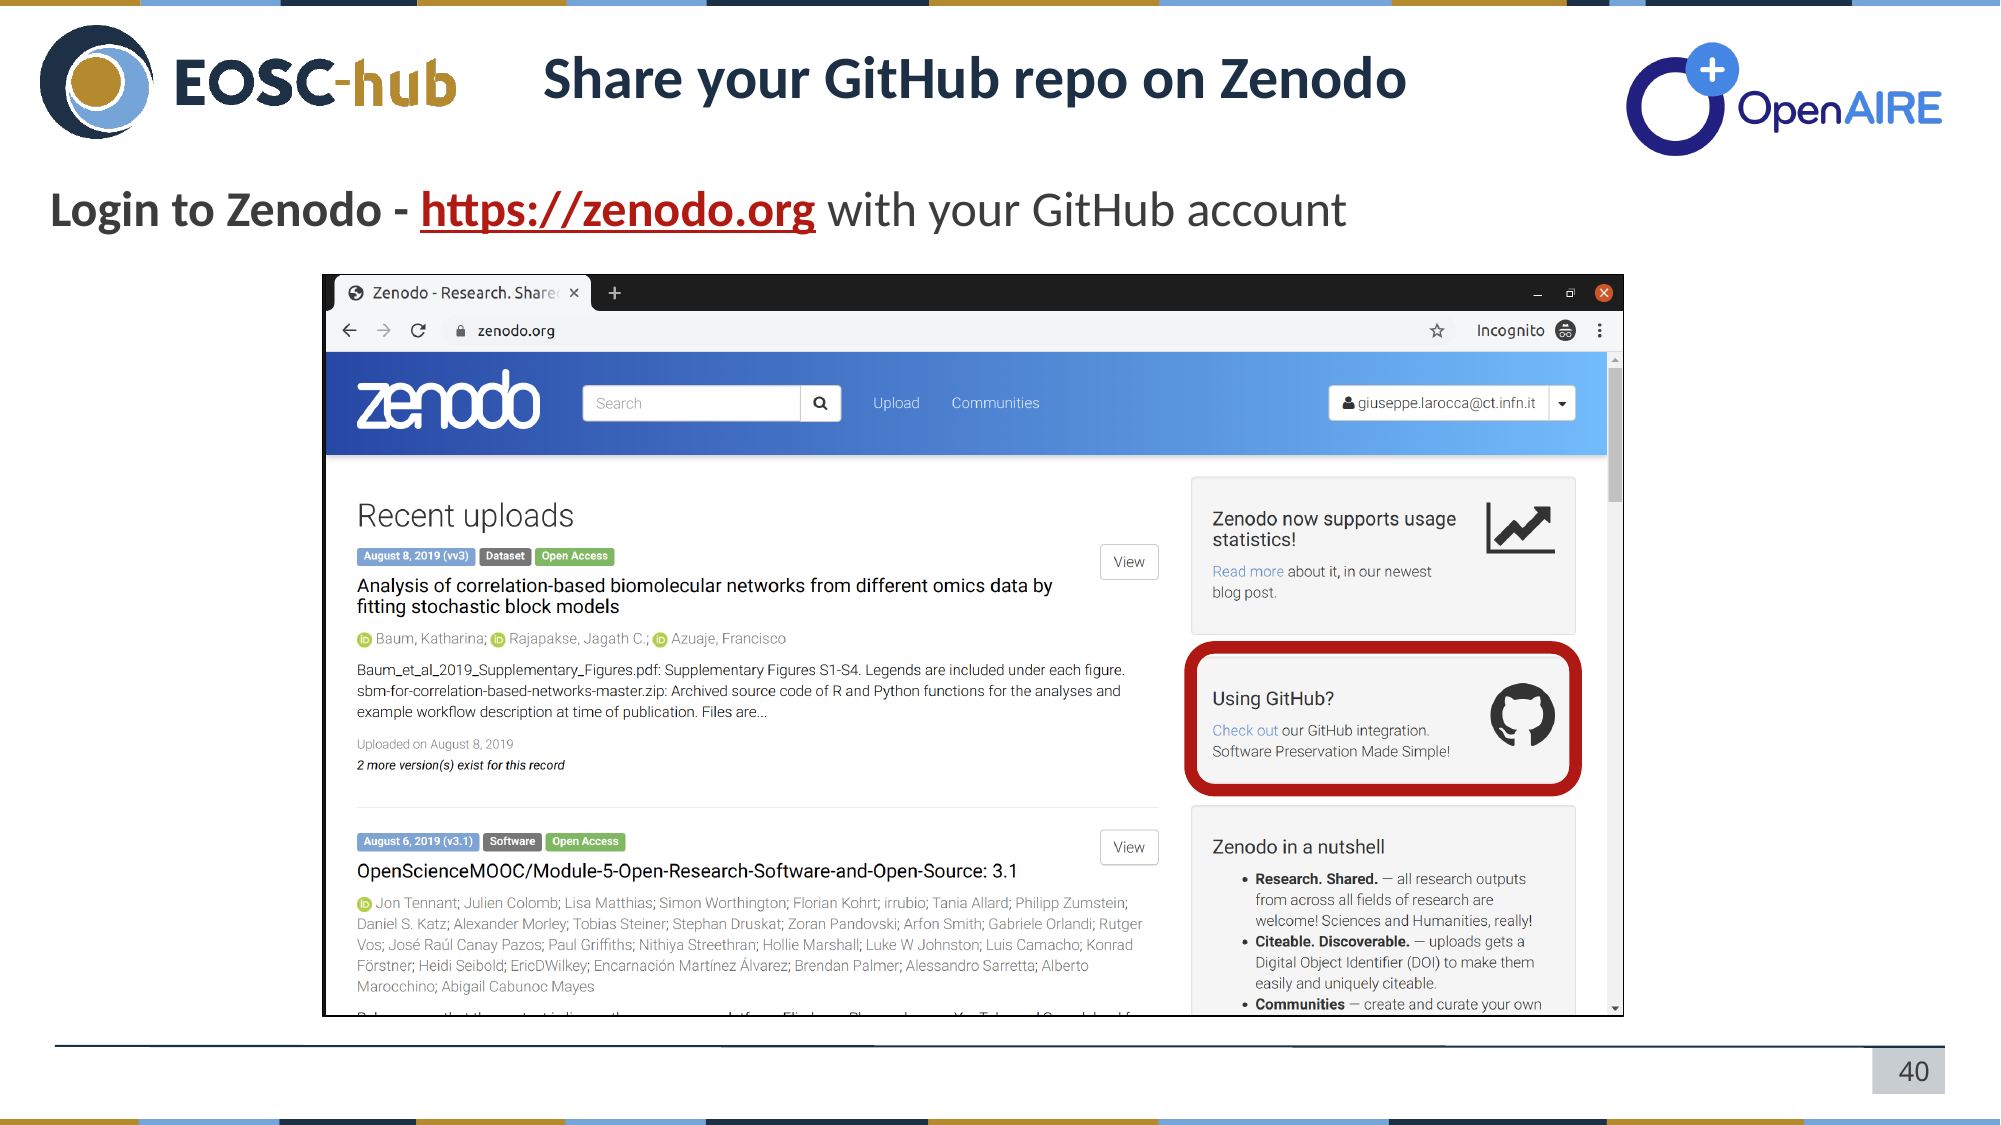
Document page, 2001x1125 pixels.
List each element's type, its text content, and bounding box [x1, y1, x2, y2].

slide_number 40 [1433, 1046, 1945, 1094]
list Login to Zenodo - https://zenodo.org with your GitHub account [35, 169, 1933, 312]
title Share your GitHub repo on Zenodo [528, 30, 1946, 120]
picture [17, 19, 479, 144]
picture [1625, 42, 1942, 156]
picture [323, 275, 1624, 1016]
picture [0, 1119, 2000, 1125]
